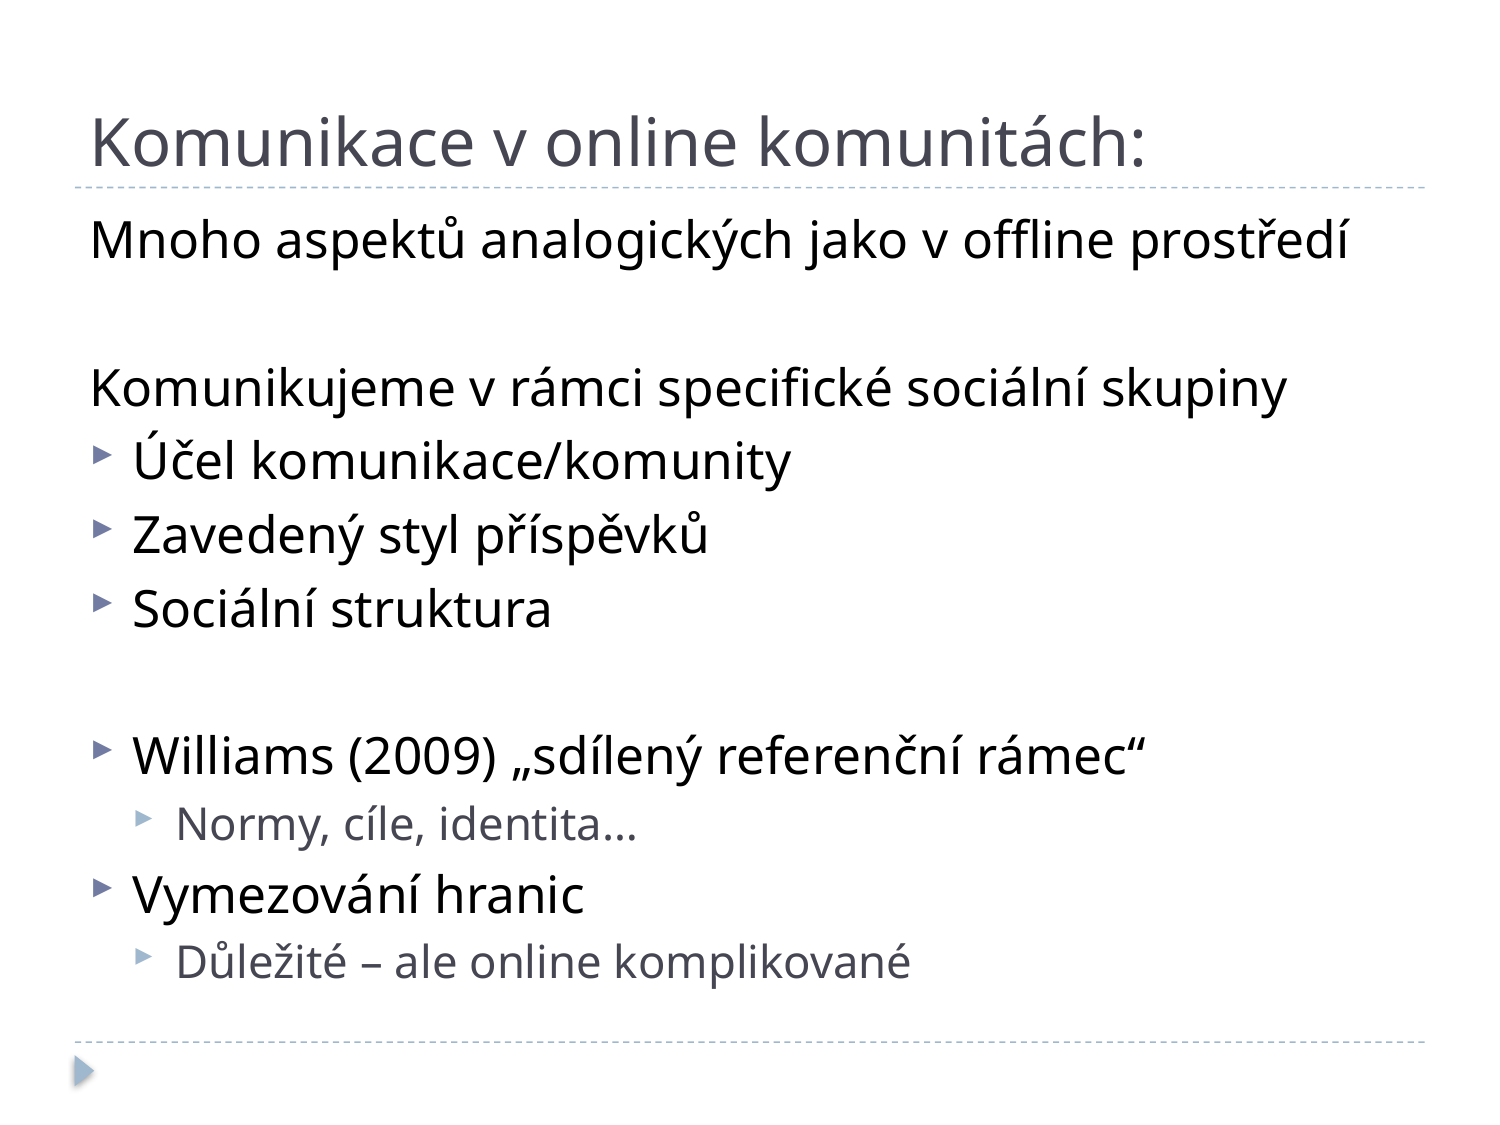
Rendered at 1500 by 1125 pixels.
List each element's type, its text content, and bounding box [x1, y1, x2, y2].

list Mnoho aspektů analogických jako v offline prostředí Komunikujeme v rámci specifické sociální skupiny Účel komunikace/komunity Zavedený styl příspěvků Sociální struktura Williams (2009) „sdílený referenční rámec“ Normy, cíle, identita… Vymezování hranic Důležité – ale online komplikované [75, 200, 1425, 1010]
title Komunikace v online komunitách: [75, 24, 1425, 188]
